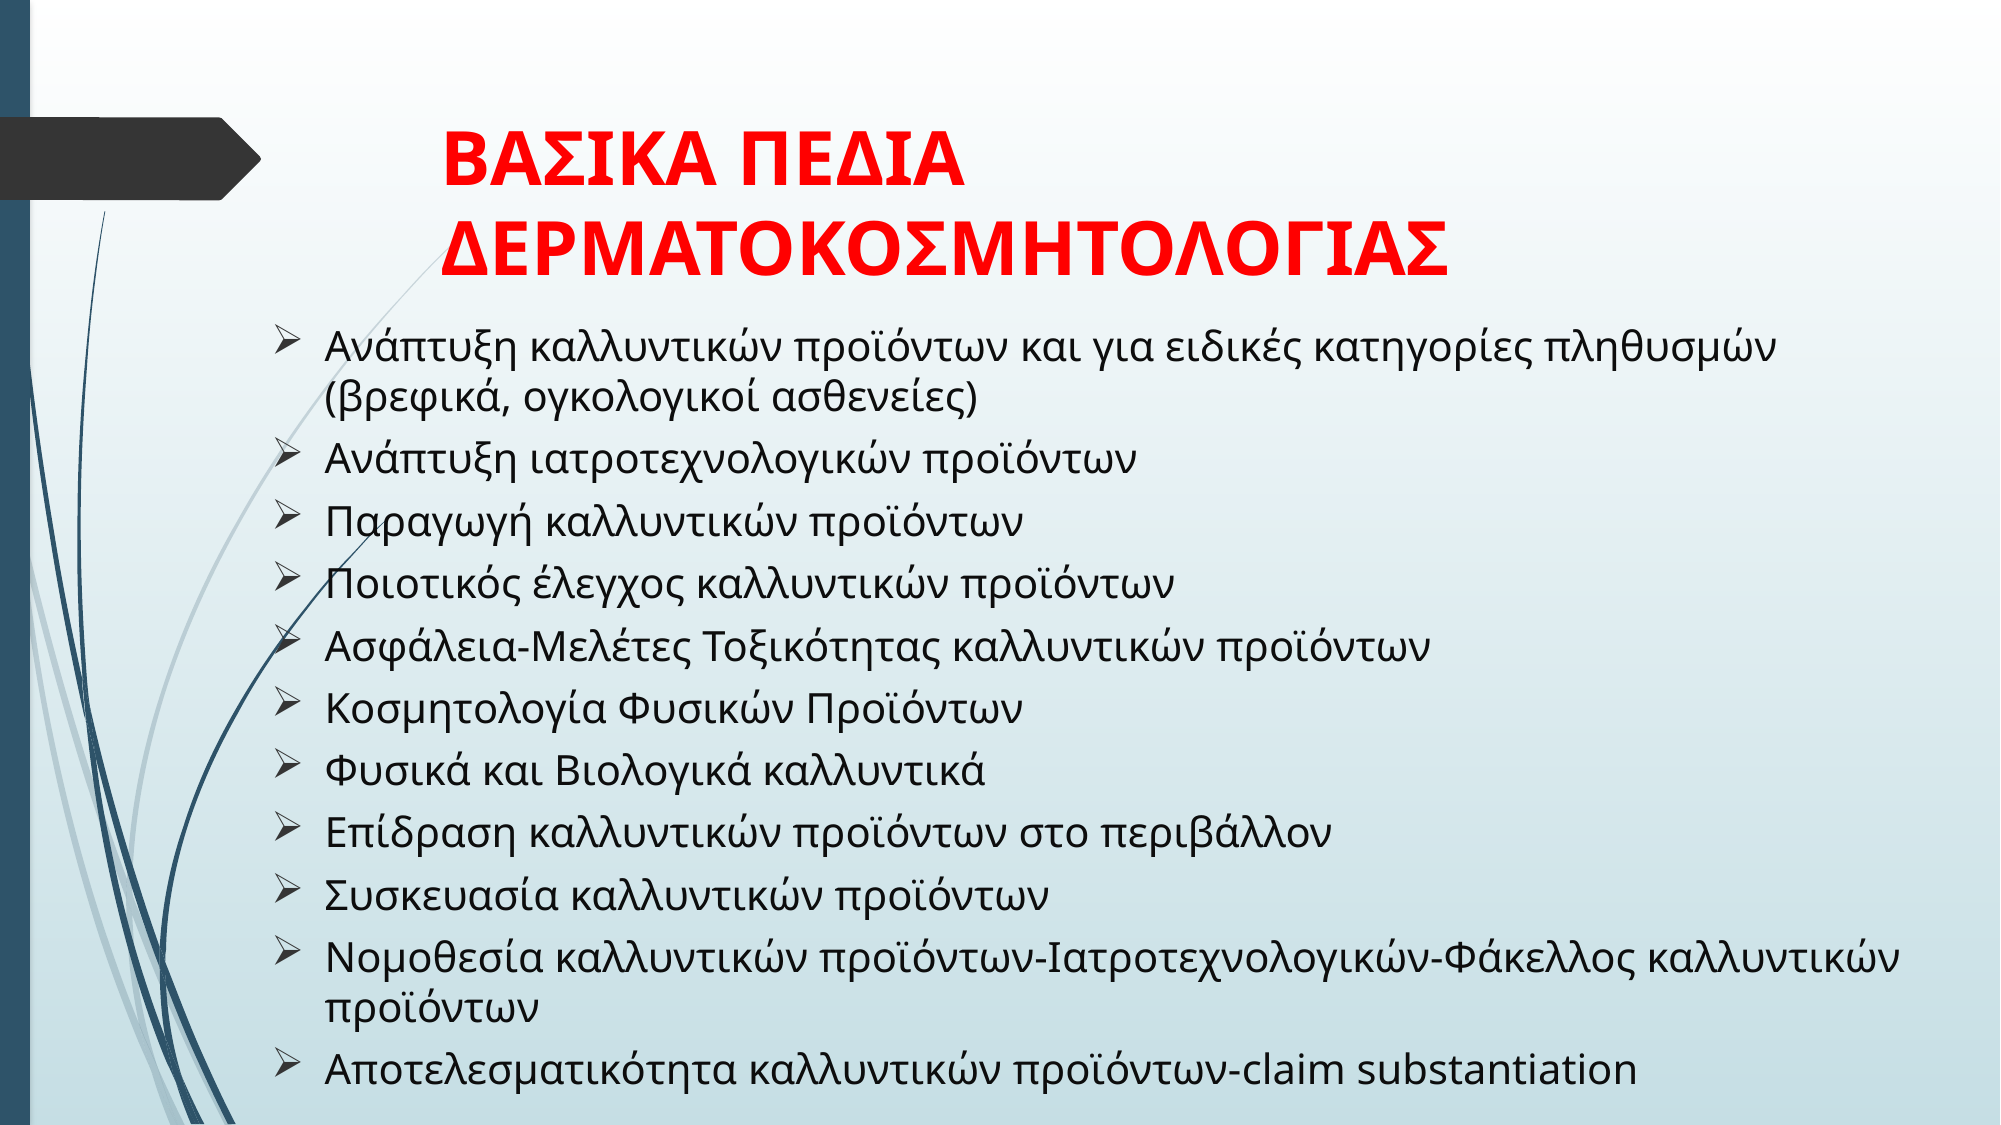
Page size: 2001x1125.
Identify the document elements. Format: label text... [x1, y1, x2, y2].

title ΒΑΣΙΚΑ ΠΕΔΙΑ ΔΕΡΜΑΤΟΚΟΣΜΗΤΟΛΟΓΙΑΣ [425, 102, 1888, 312]
list Ανάπτυξη καλλυντικών προϊόντων και για ειδικές κατηγορίες πληθυσμών (βρεφικά, ογκολογικοί ασθενείες) Ανάπτυξη ιατροτεχνολογικών προϊόντων Παραγωγή καλλυντικών προϊόντων Ποιοτικός έλεγχος καλλυντικών προϊόντων Ασφάλεια-Μελέτες Τοξικότητας καλλυντικών προϊόντων Κοσμητολογία Φυσικών Προϊόντων Φυσικά και Βιολογικά καλλυντικά Επίδραση καλλυντικών προϊόντων στο περιβάλλον Συσκευασία καλλυντικών προϊόντων Νομοθεσία καλλυντικών προϊόντων-Ιατροτεχνολογικών-Φάκελλος καλλυντικών προϊόντων Αποτελεσματικότητα καλλυντικών προϊόντων-claim substantiation [256, 312, 1982, 1106]
